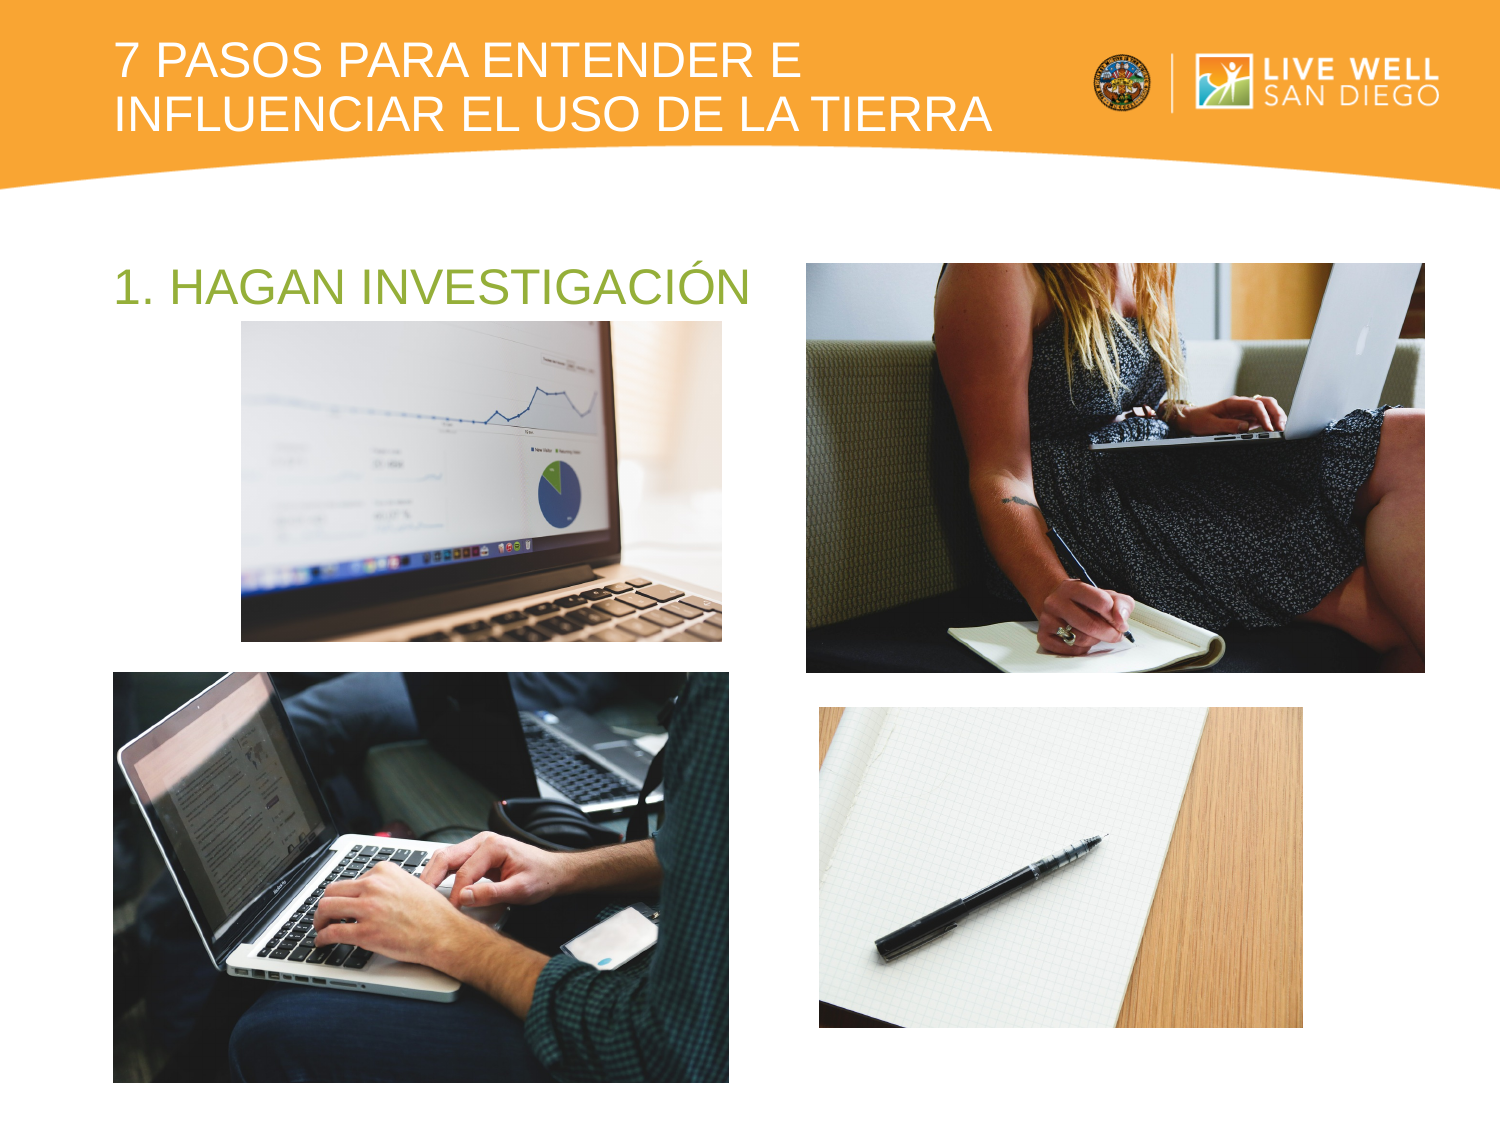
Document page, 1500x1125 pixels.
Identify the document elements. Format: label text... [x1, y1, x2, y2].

picture [0, 0, 1500, 1125]
title 7 pasos para entender e influenciar el uso de la tierra [113, 27, 1052, 150]
list 1. Hagan investigación [113, 224, 1425, 322]
